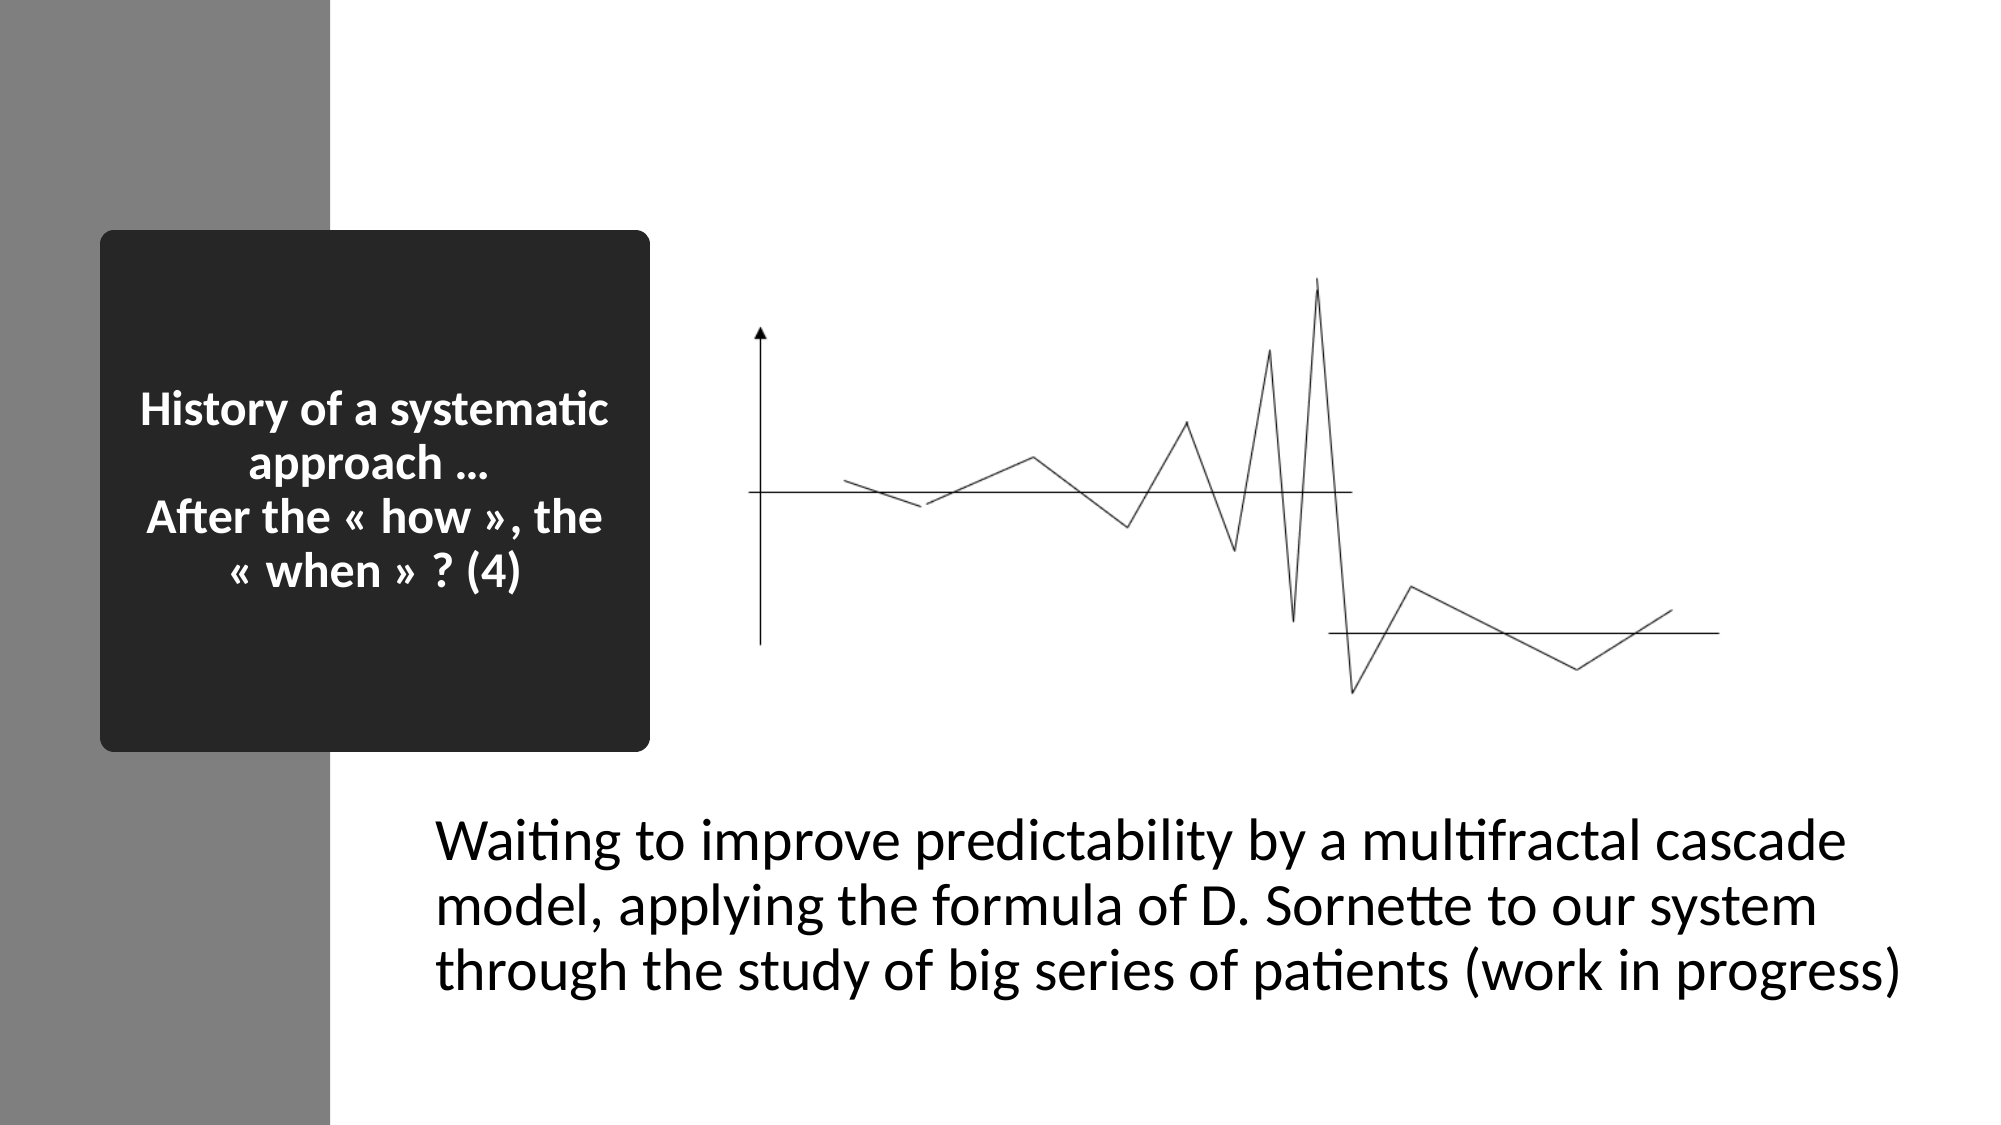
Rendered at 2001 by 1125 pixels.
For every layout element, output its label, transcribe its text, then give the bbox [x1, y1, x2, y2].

picture [662, 215, 1771, 723]
list Waiting to improve predictability by a multifractal cascade model, applying the formula of D. Sornette to our system through the study of big series of patients (work in progress) [420, 801, 1924, 1050]
title History of a systematic approach … After the « how », the « when » ? (4) [113, 243, 636, 738]
text_box [0, 0, 331, 1125]
